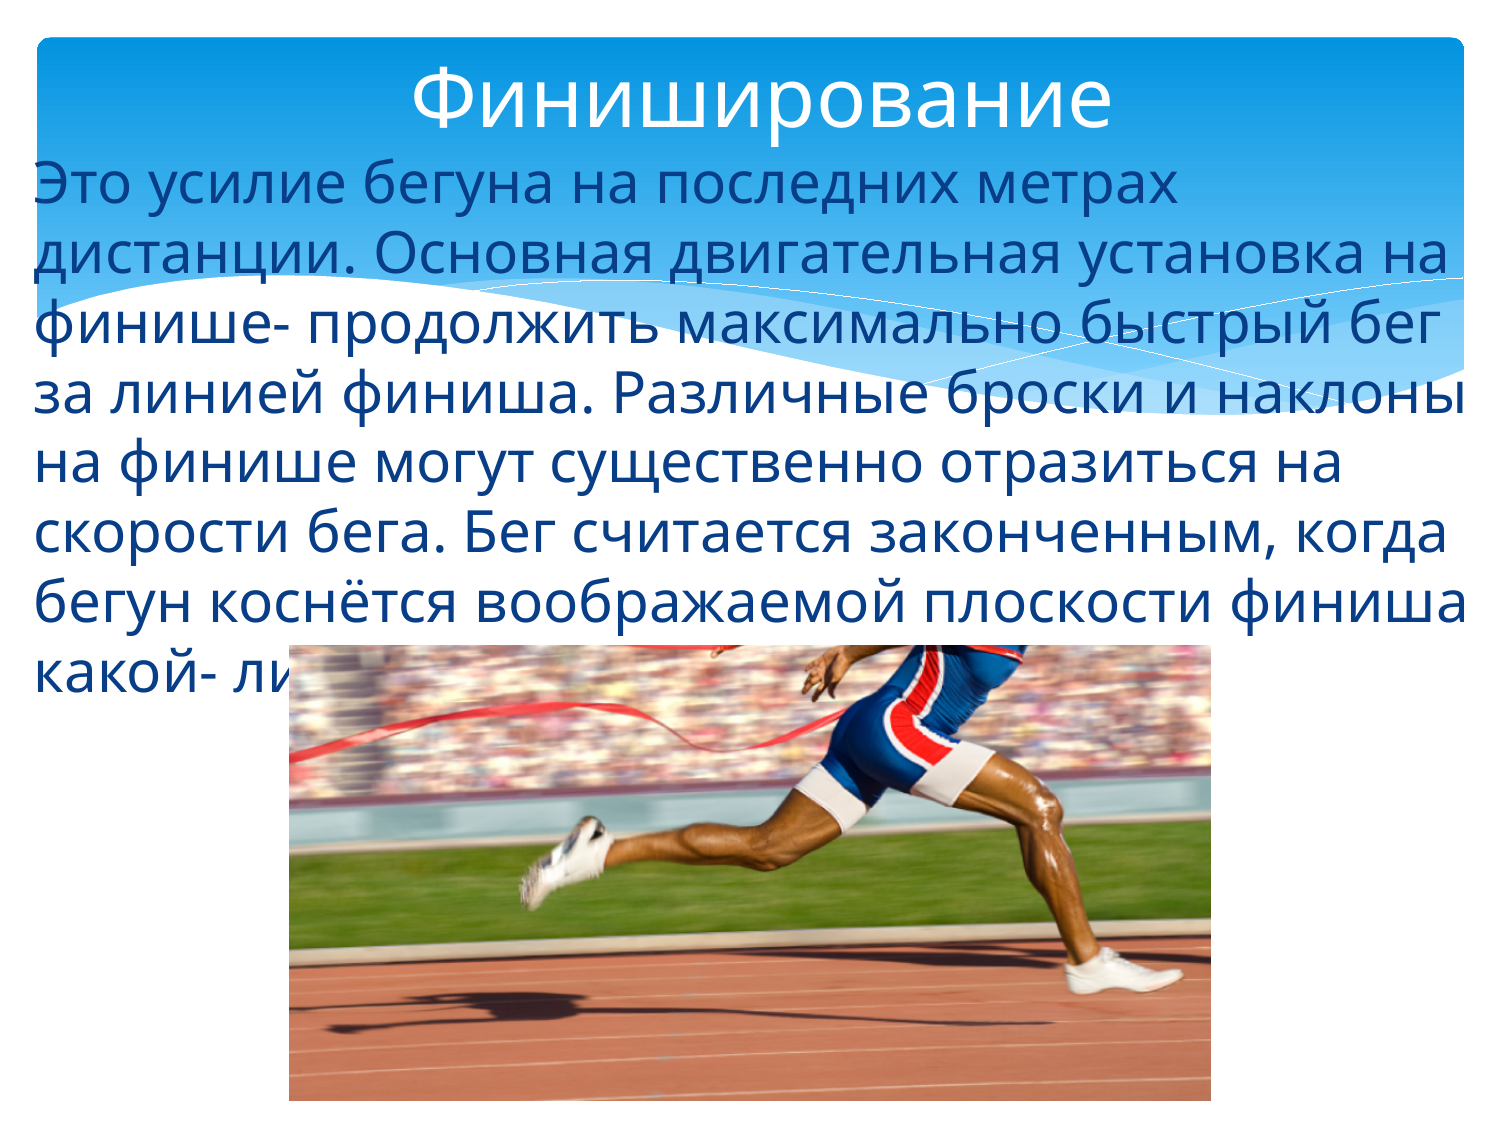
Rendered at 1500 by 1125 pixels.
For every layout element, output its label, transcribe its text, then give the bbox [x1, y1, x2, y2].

title Финиширование [76, 0, 1427, 188]
picture [288, 644, 1211, 1101]
list Это усилие бегуна на последних метрах дистанции. Основная двигательная установка на финише- продолжить максимально быстрый бег за линией финиша. Различные броски и наклоны на финише могут существенно отразиться на скорости бега. Бег считается законченным, когда бегун коснётся воображаемой плоскости финиша какой- либо частью туловища. [18, 137, 1500, 693]
